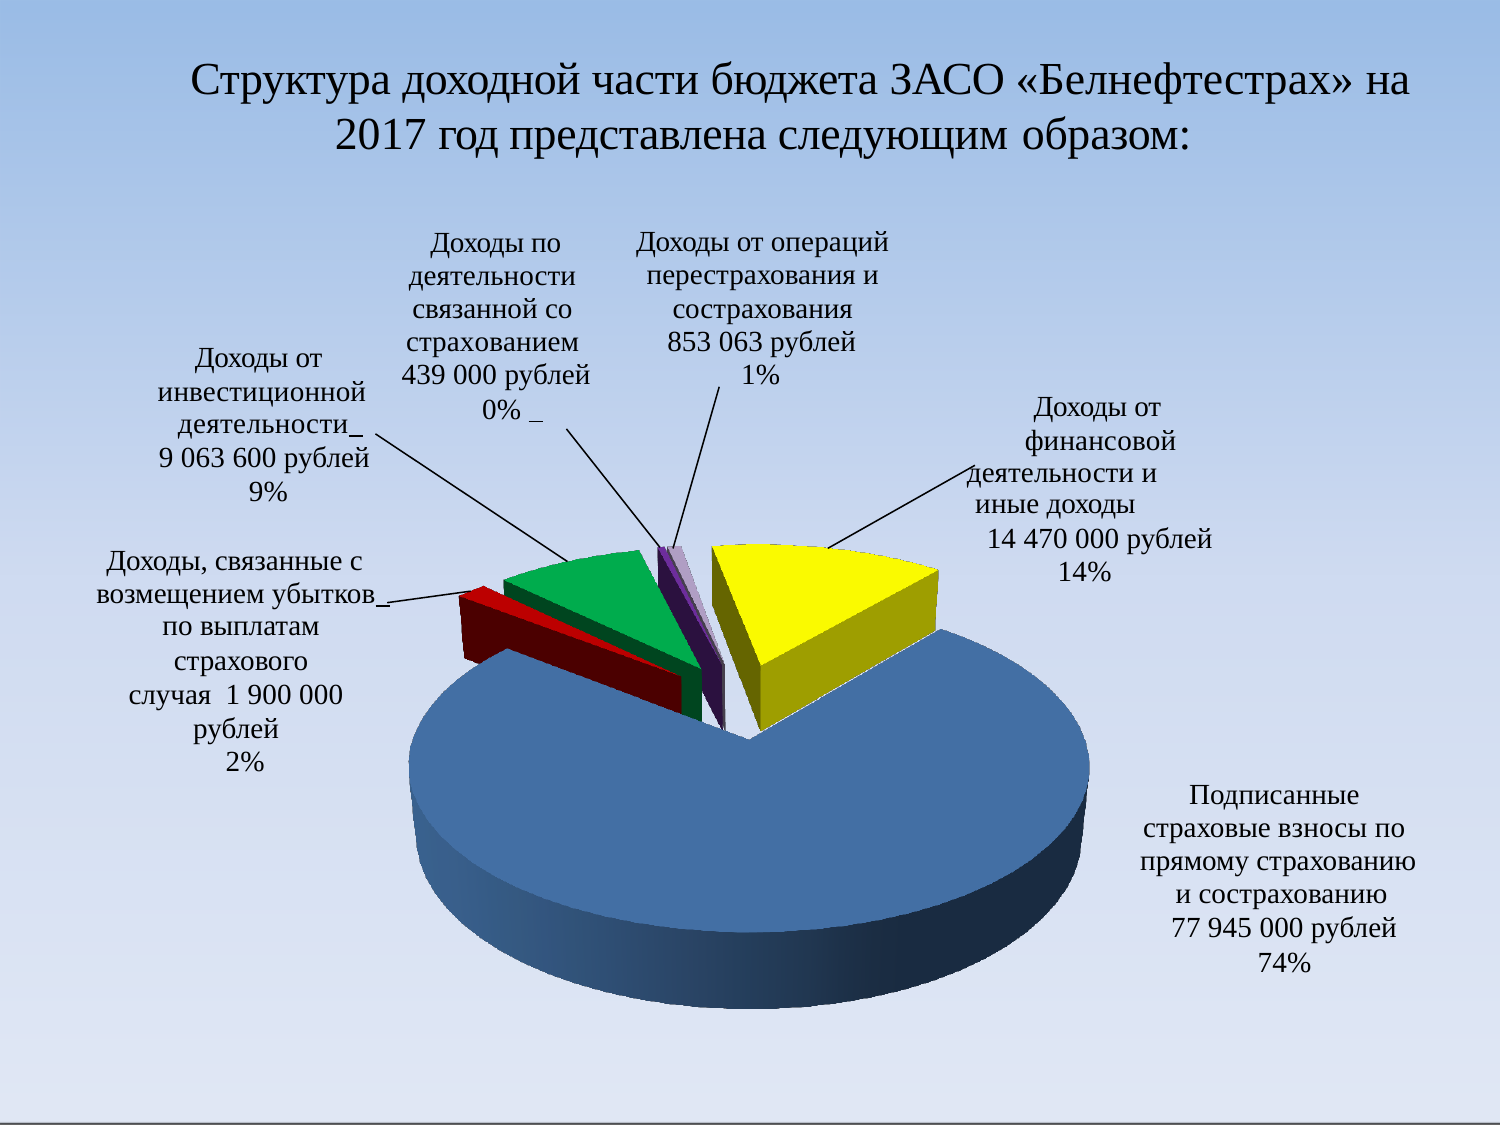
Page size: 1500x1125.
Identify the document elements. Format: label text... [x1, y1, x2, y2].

text_box [253, 537, 1225, 1017]
text_box Доходы от операций перестрахования и сострахования 853 063 рублей [632, 223, 892, 357]
text_box Доходы от финансовой деятельности и иные доходы 14 470 000 рублей 14% [887, 388, 1300, 588]
text_box Доходы от инвестиционной деятельности 9 063 600 рублей 9% [137, 340, 386, 508]
text_box 1% [717, 355, 795, 391]
picture [0, 0, 1500, 1125]
title Структура доходной части бюджета ЗАСО «Белнефтестрах» на 2017 год представлена следующим образом: [89, 48, 1435, 237]
text_box Подписанные страховые взносы по прямому страхованию и сострахованию 77 945 000 рублей 74% [1136, 777, 1419, 978]
text_box Доходы, связанные с возмещением убытков по выплатам страхового случая 1 900 000 рублей 2% [94, 542, 397, 777]
text_box Доходы по деятельности связанной со страхованием 439 000 рублей 0% [396, 225, 595, 426]
